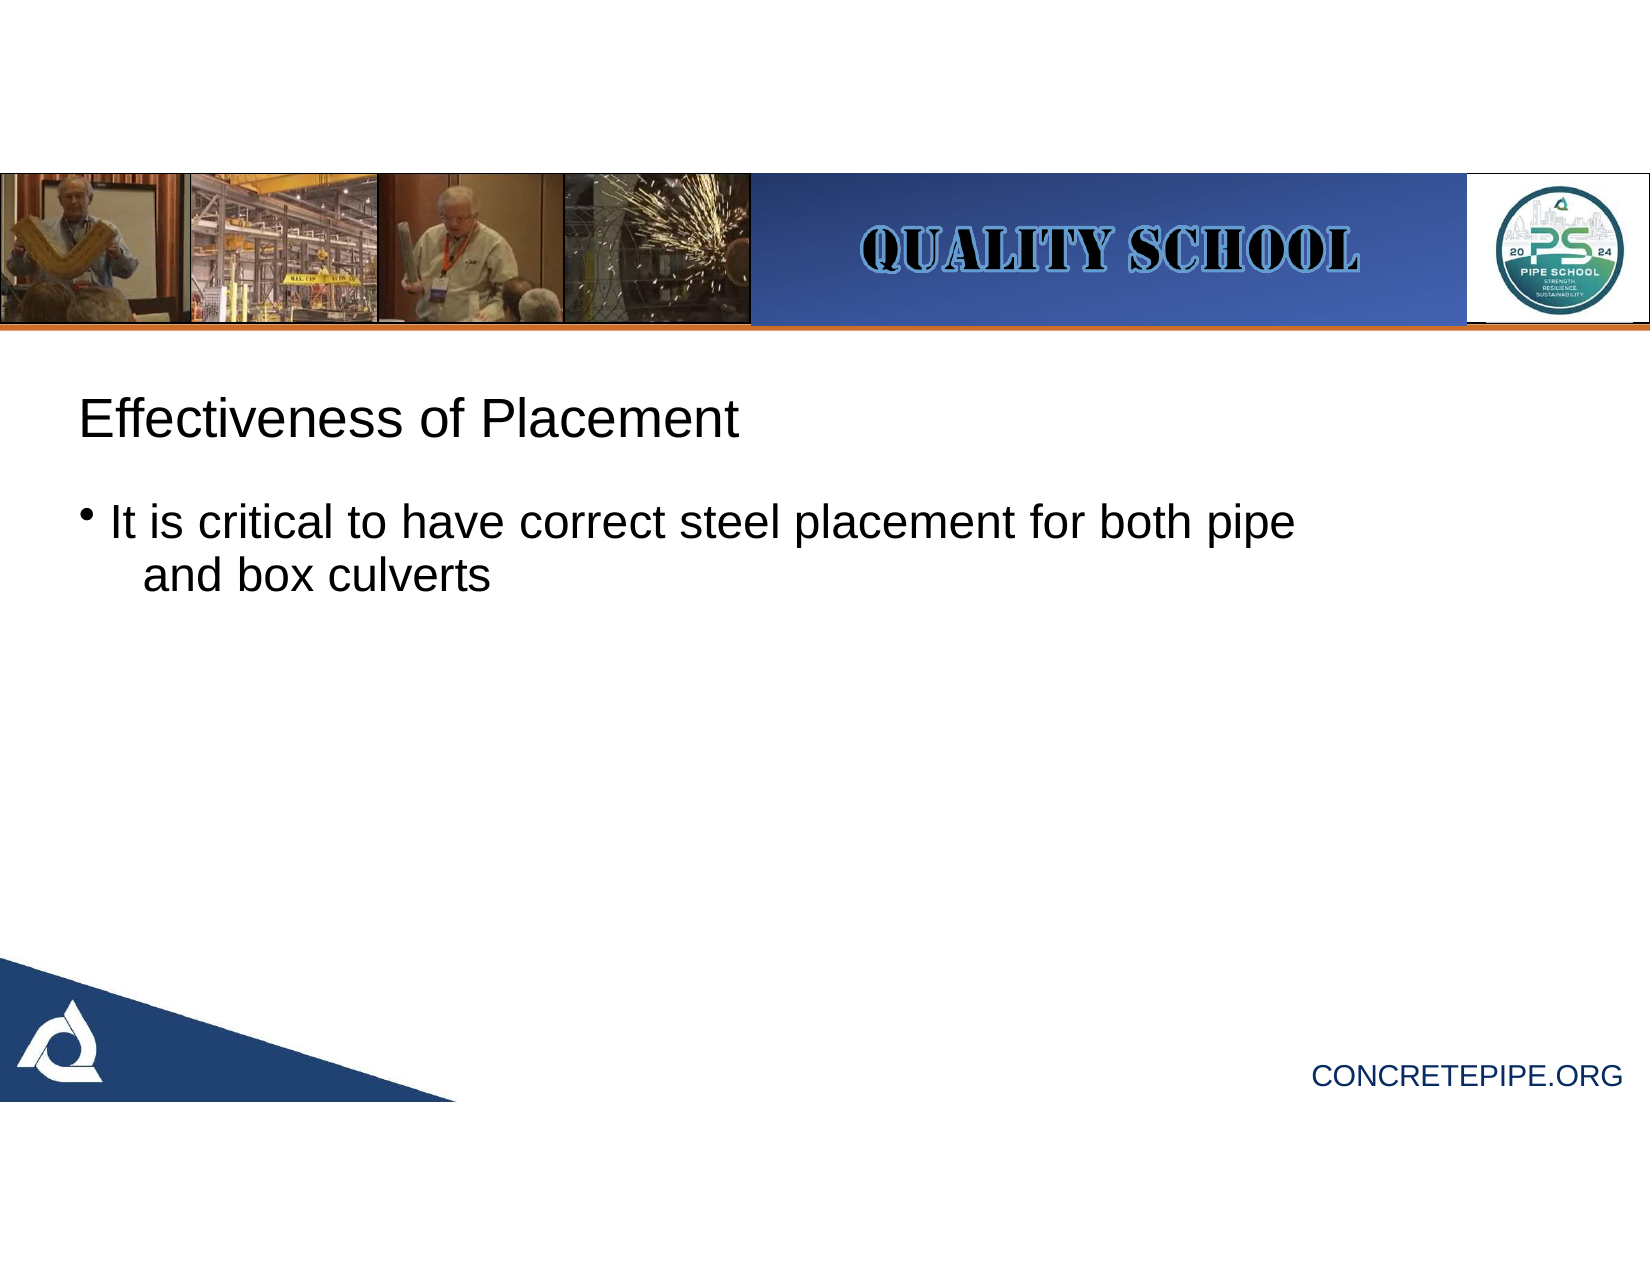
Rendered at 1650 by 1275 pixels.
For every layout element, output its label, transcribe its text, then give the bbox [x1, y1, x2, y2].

text_box It is critical to have correct steel placement for both pipe and box culverts [76, 487, 1302, 601]
picture [1486, 177, 1633, 323]
picture [191, 174, 377, 322]
picture [379, 174, 563, 322]
title Effectiveness of Placement [76, 380, 1095, 596]
picture [751, 173, 1467, 326]
picture [0, 956, 458, 1102]
picture [565, 174, 749, 322]
footer CONCRETEPIPE.ORG [1309, 1055, 1638, 1275]
picture [1, 174, 190, 322]
